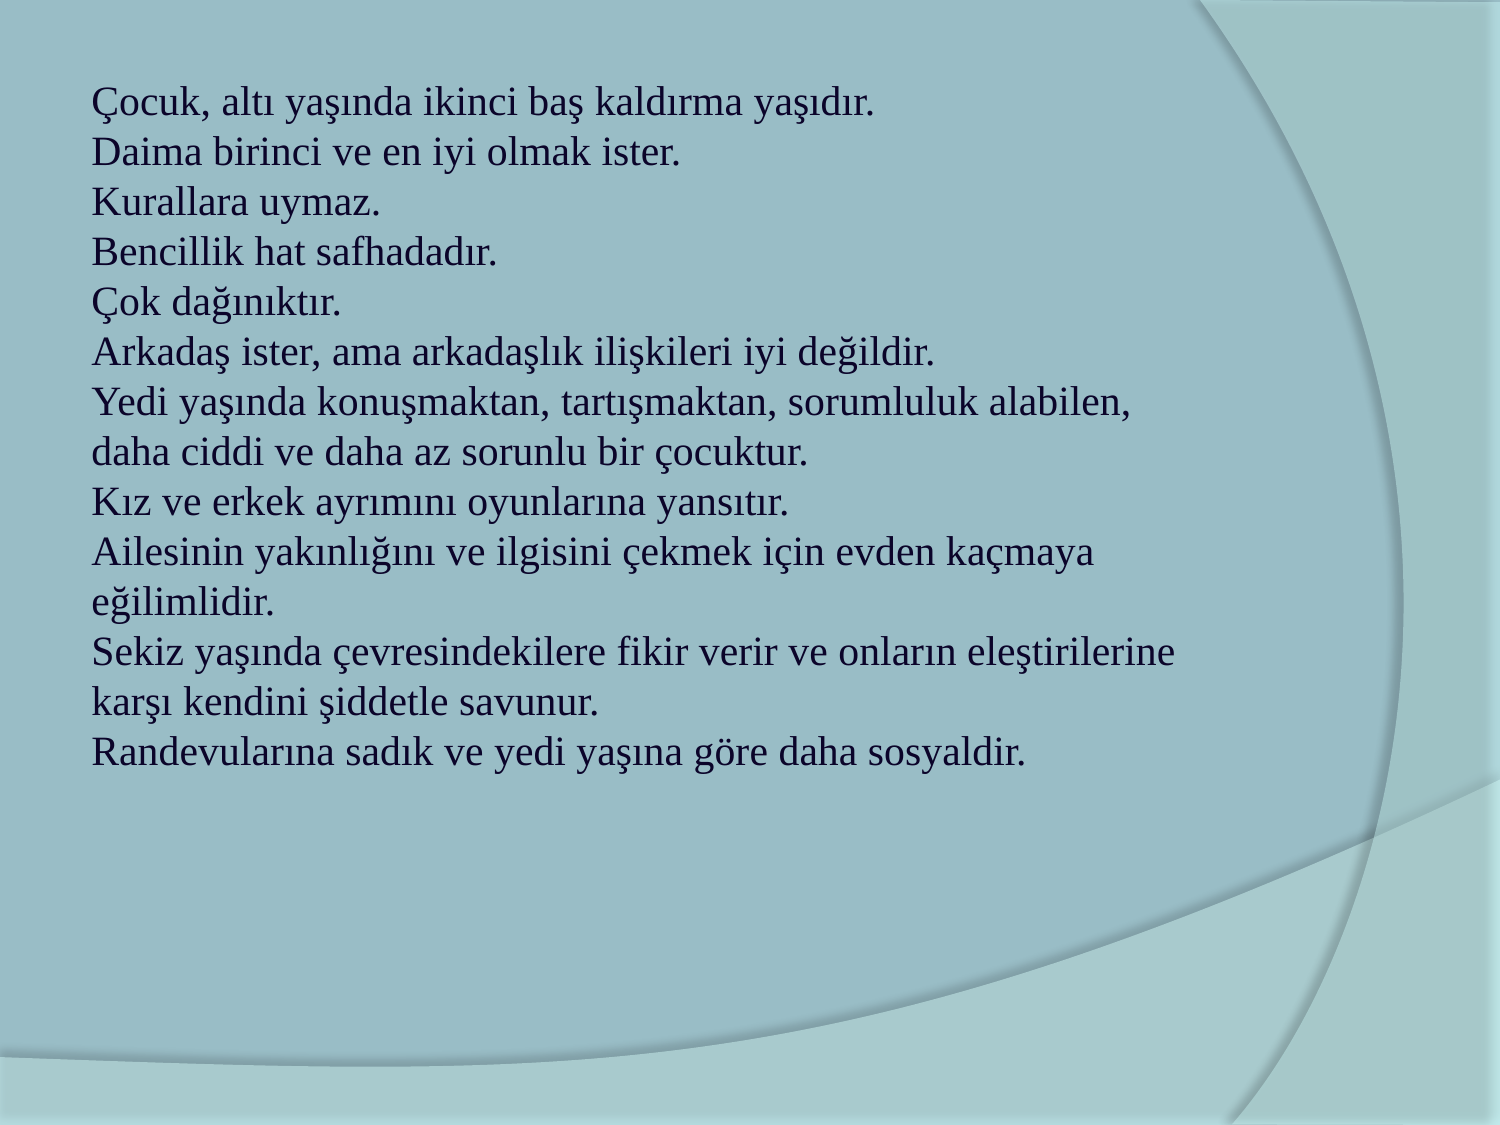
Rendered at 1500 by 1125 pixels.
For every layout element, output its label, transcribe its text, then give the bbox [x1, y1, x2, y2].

text_box Çocuk, altı yaşında ikinci baş kaldırma yaşıdır. Daima birinci ve en iyi olmak ister. Kurallara uymaz. Bencillik hat safhadadır. Çok dağınıktır. Arkadaş ister, ama arkadaşlık ilişkileri iyi değildir. Yedi yaşında konuşmaktan, tartışmaktan, sorumluluk alabilen, daha ciddi ve daha az sorunlu bir çocuktur. Kız ve erkek ayrımını oyunlarına yansıtır. Ailesinin yakınlığını ve ilgisini çekmek için evden kaçmaya eğilimlidir. Sekiz yaşında çevresindekilere fikir verir ve onların eleştirilerine karşı kendini şiddetle savunur. Randevularına sadık ve yedi yaşına göre daha sosyaldir. [76, 66, 1223, 882]
